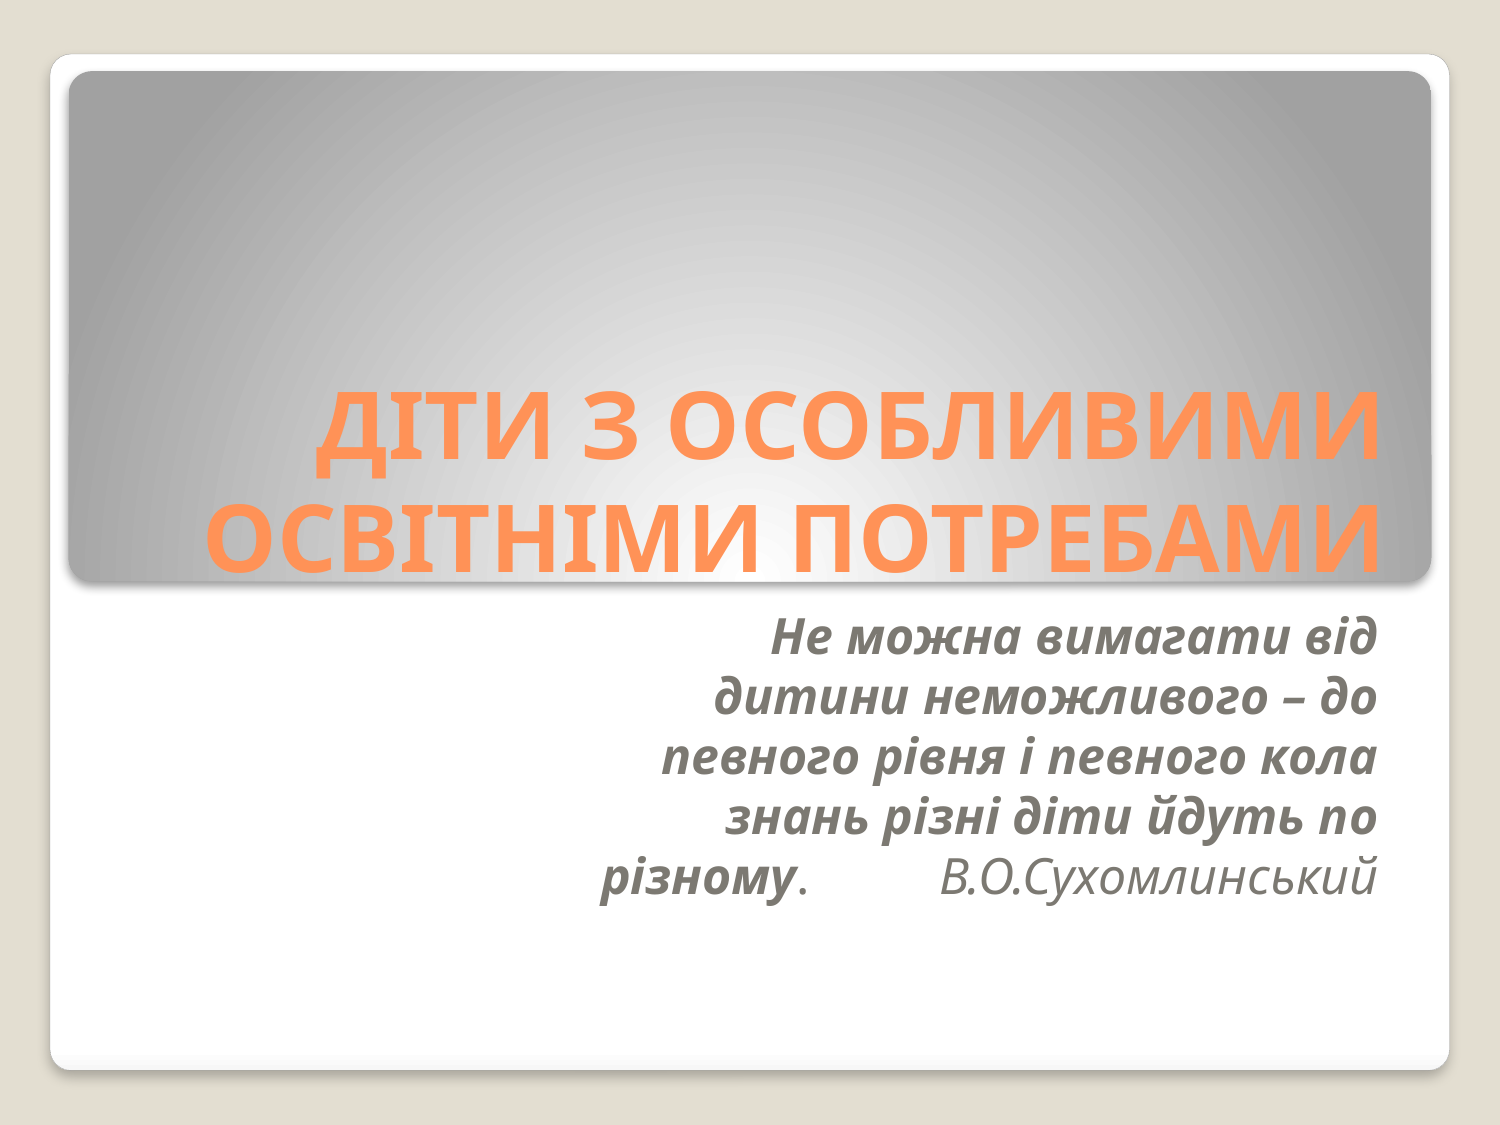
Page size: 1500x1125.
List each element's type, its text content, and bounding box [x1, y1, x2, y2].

subtitle Не можна вимагати від дитини неможливого – до певного рівня і певного кола знань різні діти йдуть по різному. В.О.Сухомлинський [561, 604, 1394, 965]
title ДІТИ З ОСОБЛИВИМИ ОСВІТНІМИ ПОТРЕБАМИ [118, 298, 1394, 599]
